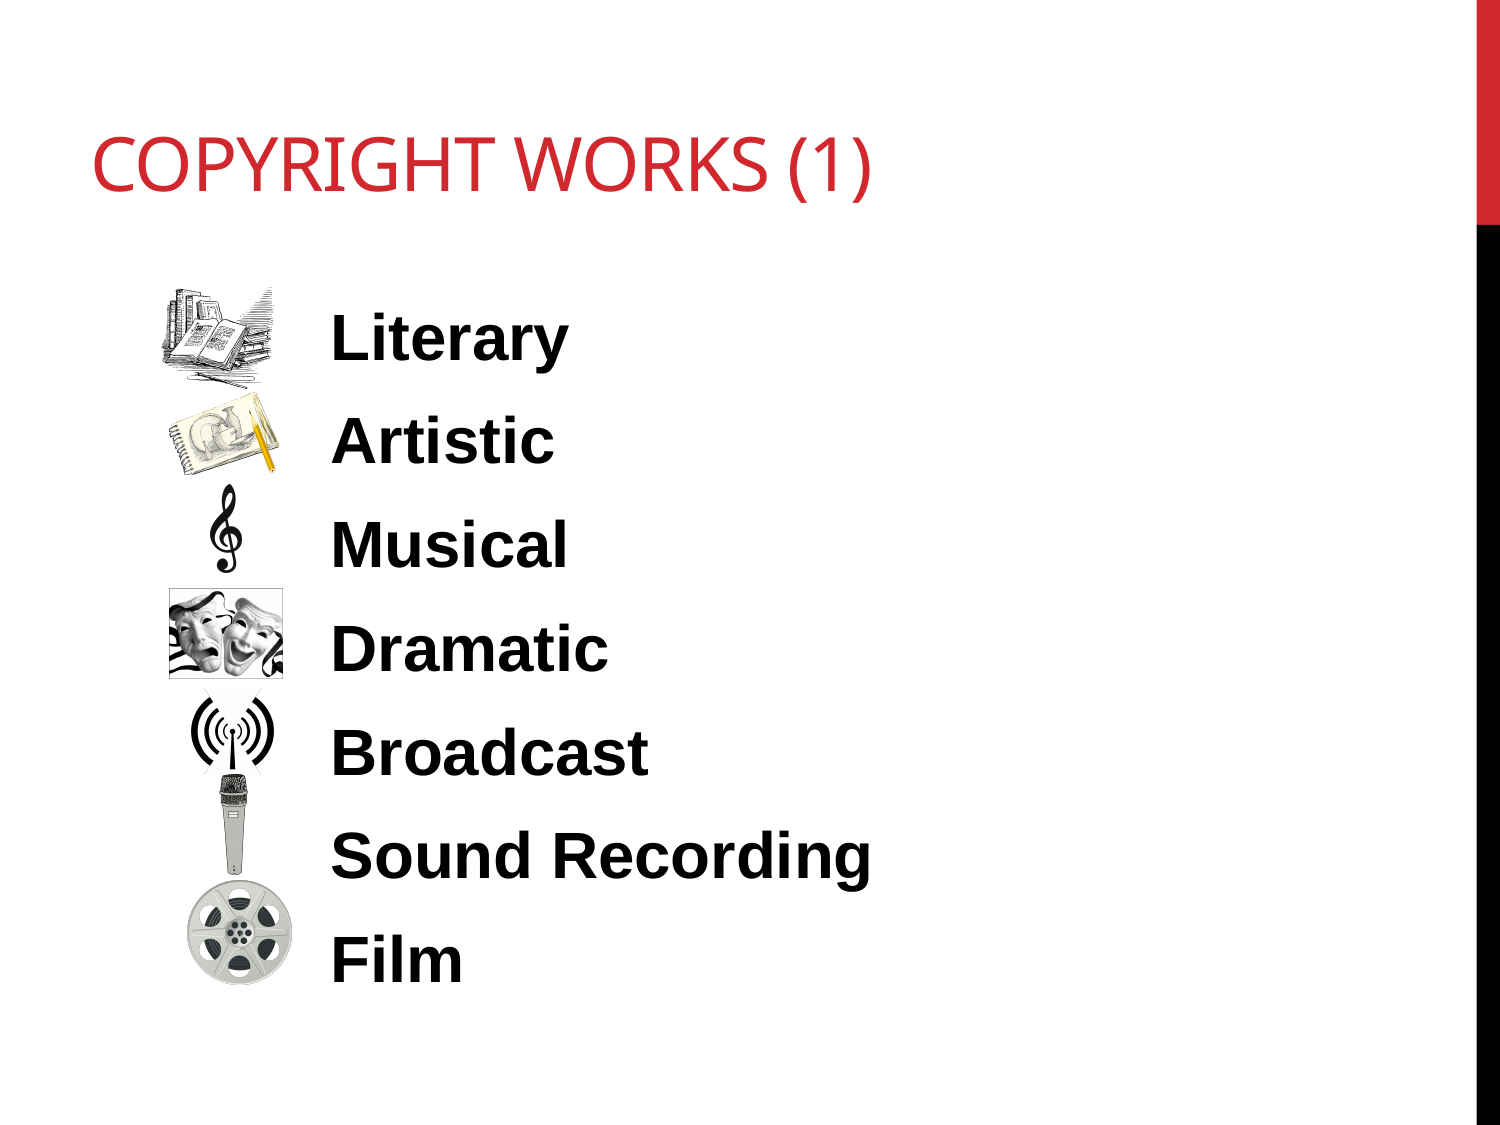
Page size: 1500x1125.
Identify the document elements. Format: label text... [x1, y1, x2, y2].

list Literary Artistic Musical Dramatic Broadcast Sound Recording Film [315, 287, 1325, 1005]
title Copyright works (1) [75, 25, 1122, 214]
picture [160, 286, 274, 390]
picture [209, 484, 243, 573]
picture [182, 688, 295, 985]
picture [169, 391, 280, 476]
picture [169, 588, 283, 679]
